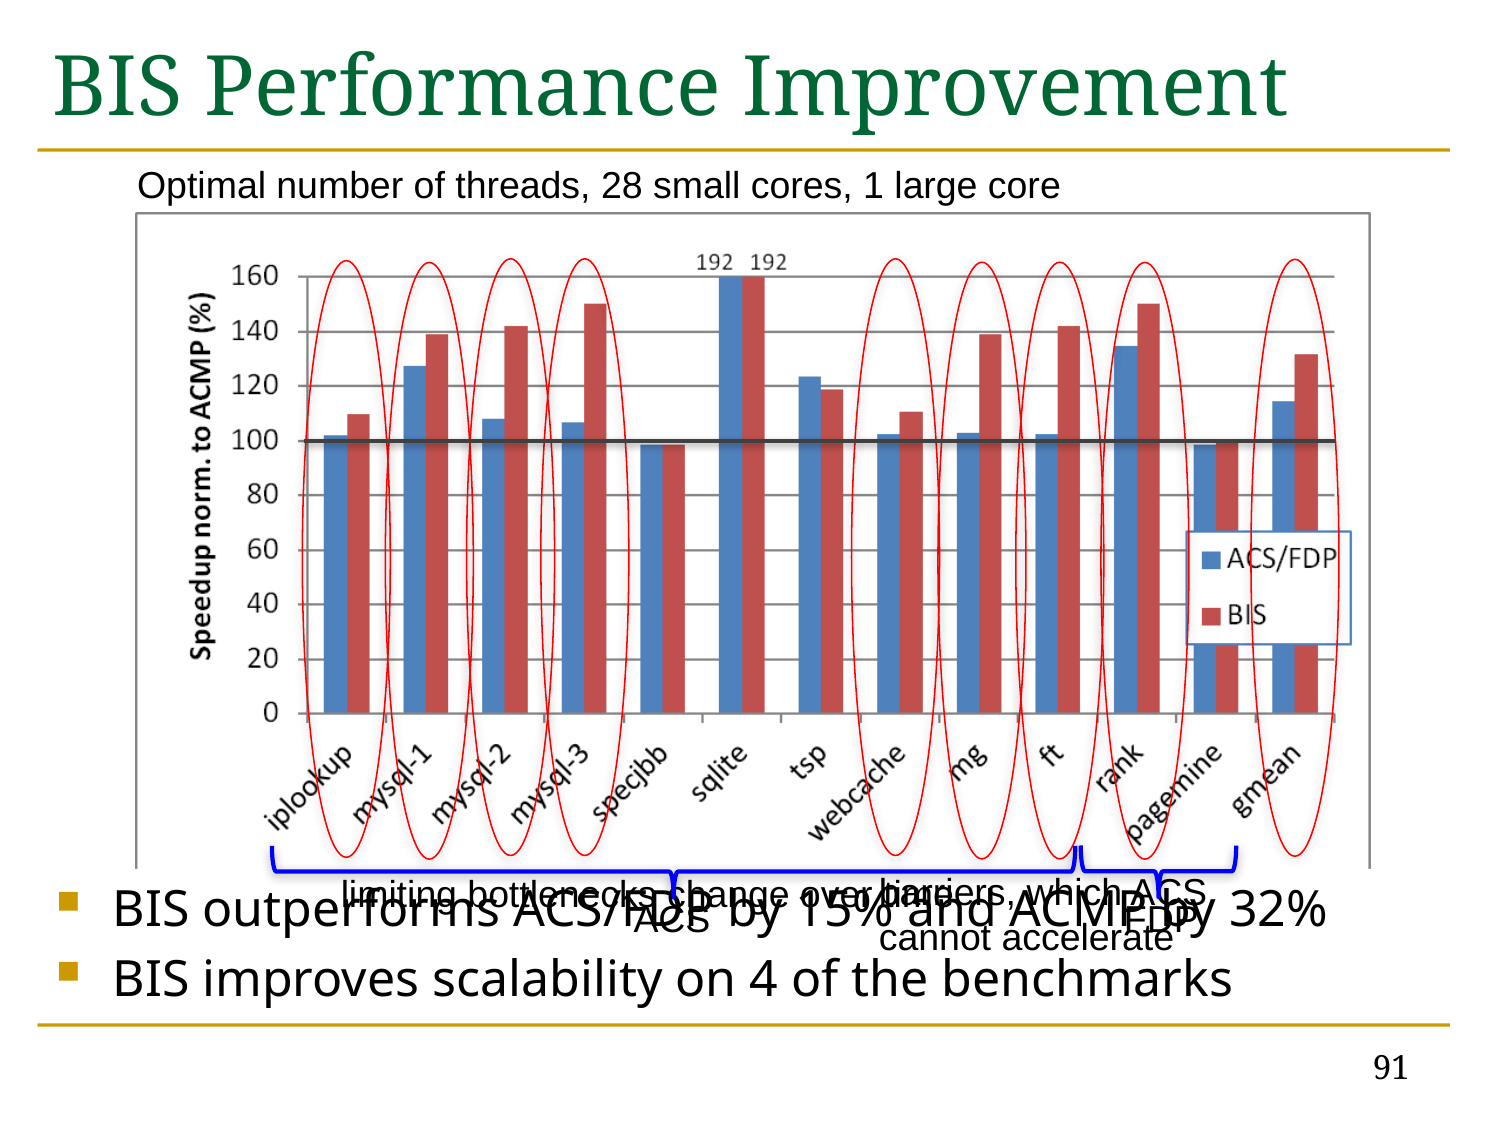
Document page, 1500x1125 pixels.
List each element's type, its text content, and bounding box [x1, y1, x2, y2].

slide_number 91 [1074, 1023, 1426, 1100]
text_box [271, 845, 1076, 949]
picture [134, 211, 1373, 965]
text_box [1080, 845, 1237, 949]
title BIS Performance Improvement [37, 24, 1450, 149]
list BIS outperforms ACS/FDP by 15% and ACMP by 32% BIS improves scalability on 4 of the benchmarks [41, 868, 1454, 1022]
text_box Optimal number of threads, 28 small cores, 1 large core [122, 153, 1077, 214]
